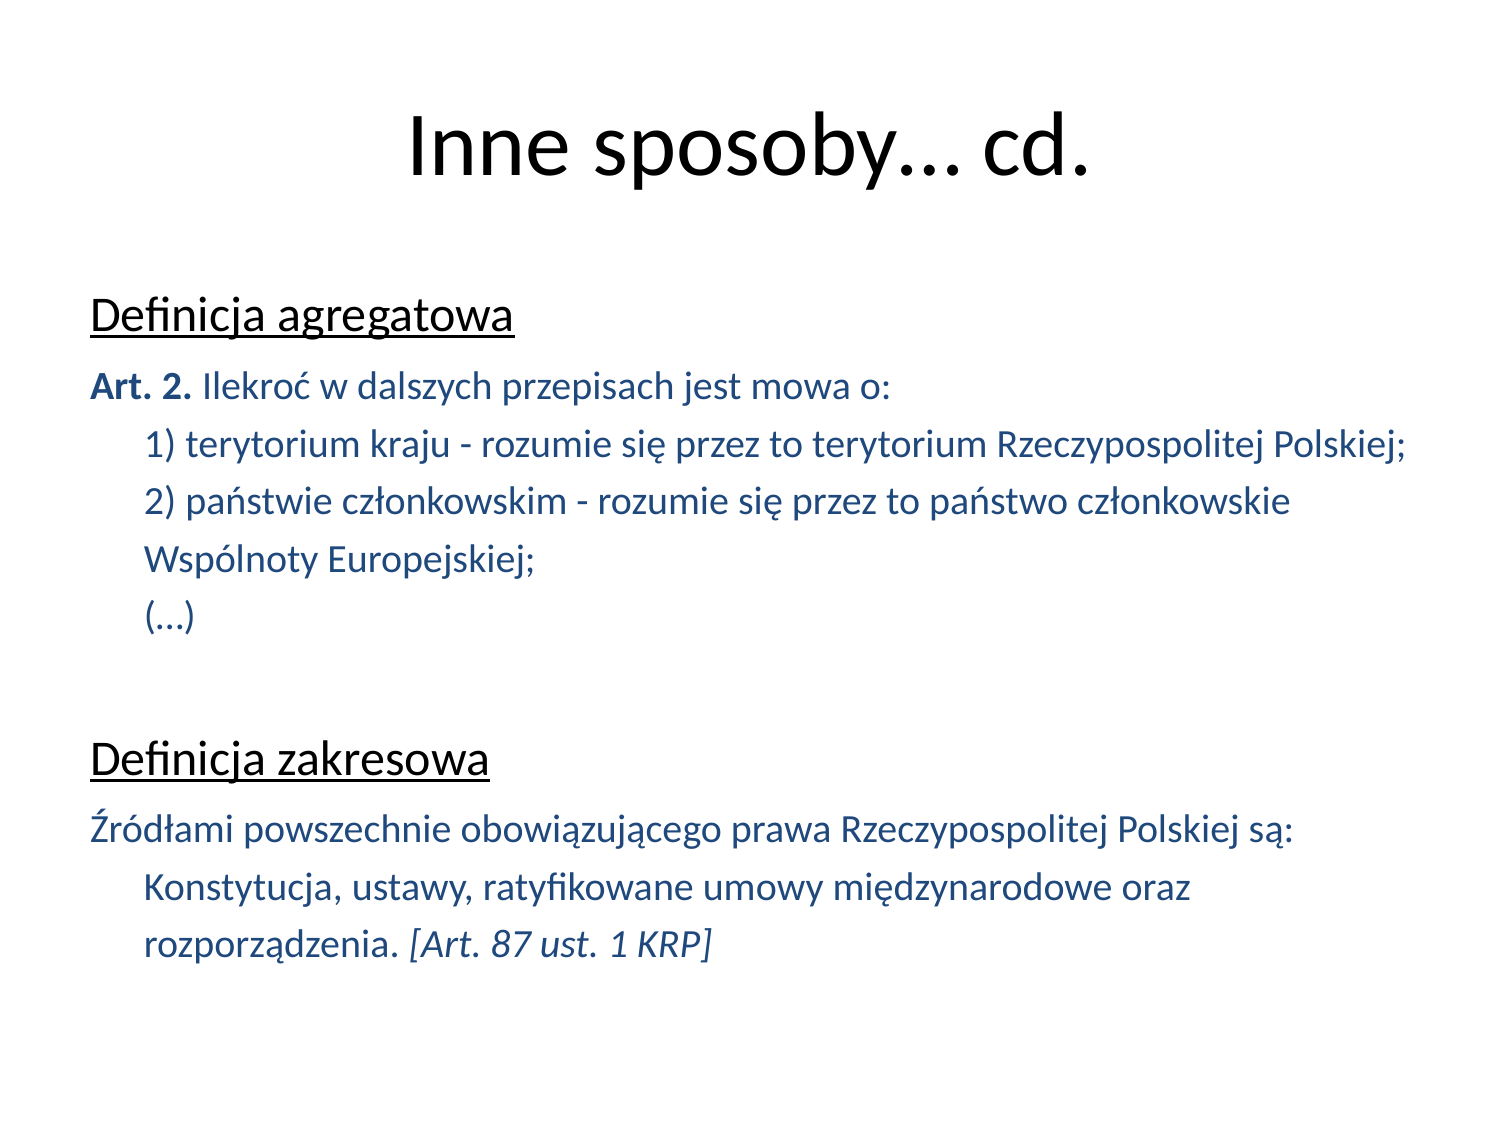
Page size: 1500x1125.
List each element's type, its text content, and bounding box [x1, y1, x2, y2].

title Inne sposoby… cd. [75, 45, 1425, 233]
list Definicja agregatowa Art. 2. Ilekroć w dalszych przepisach jest mowa o: 1) terytorium kraju - rozumie się przez to terytorium Rzeczypospolitej Polskiej; 2) państwie członkowskim - rozumie się przez to państwo członkowskie Wspólnoty Europejskiej; (…) Definicja zakresowa Źródłami powszechnie obowiązującego prawa Rzeczypospolitej Polskiej są: Konstytucja, ustawy, ratyfikowane umowy międzynarodowe oraz rozporządzenia. [Art. 87 ust. 1 KRP] [75, 262, 1425, 1005]
